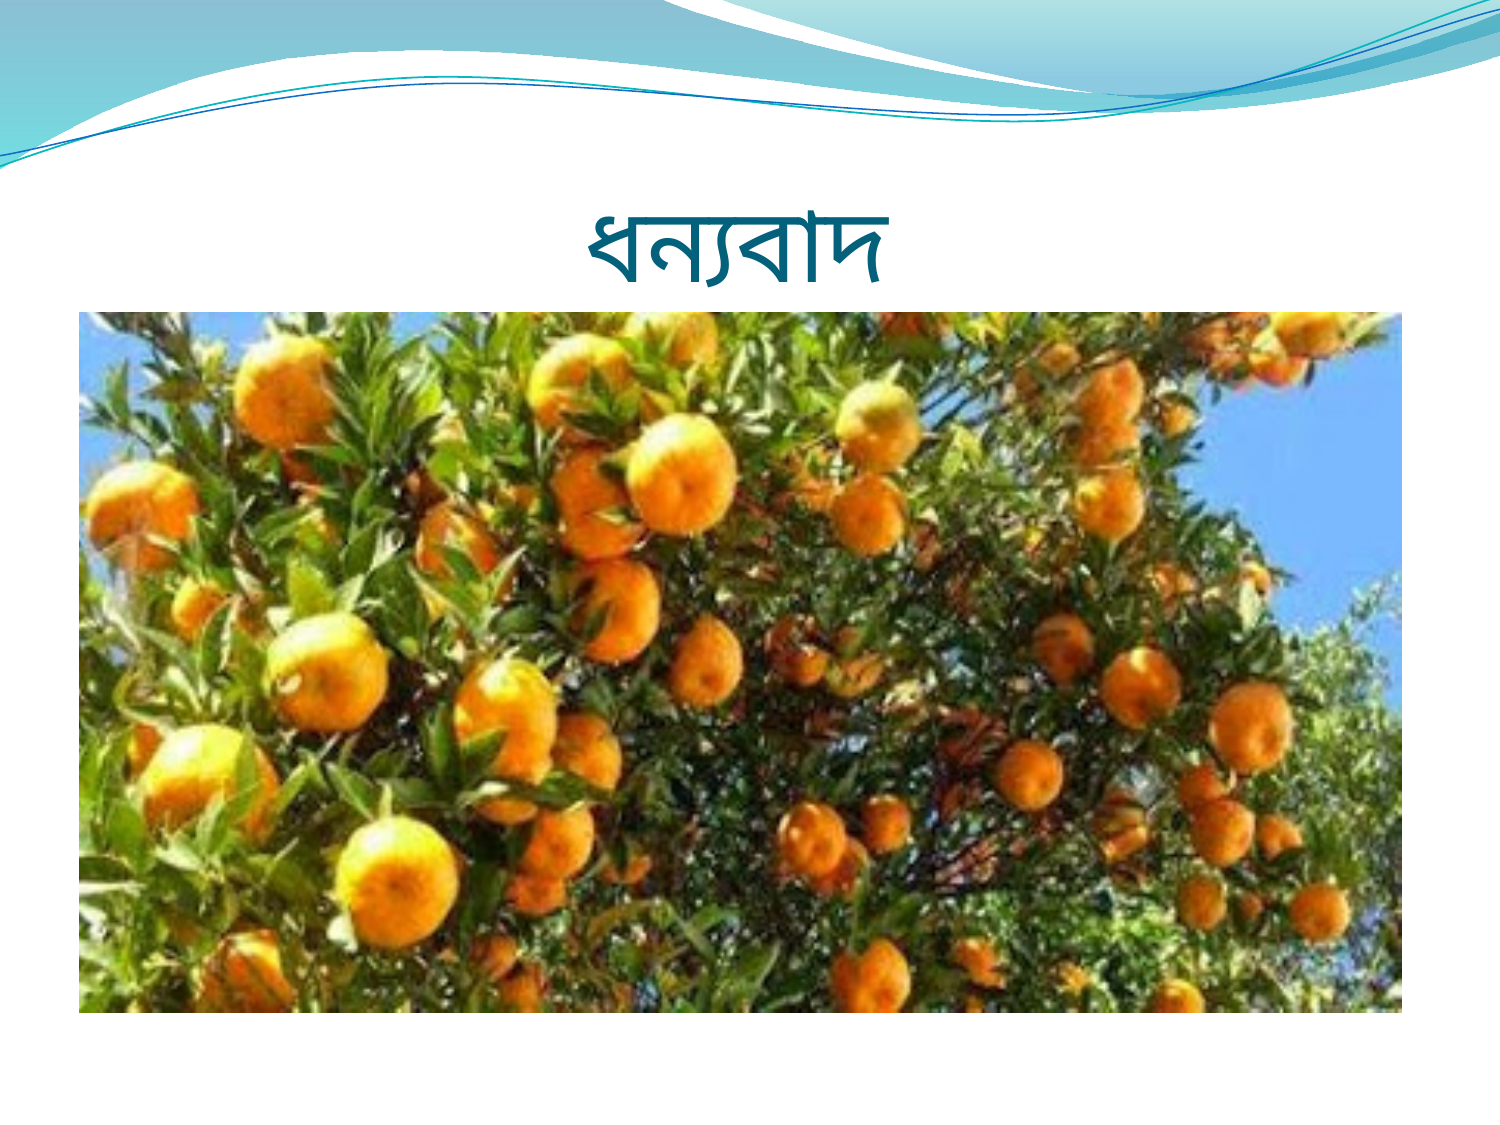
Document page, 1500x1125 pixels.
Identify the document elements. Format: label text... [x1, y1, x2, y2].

picture [79, 312, 1402, 1013]
title ধন্যবাদ [75, 115, 1425, 303]
